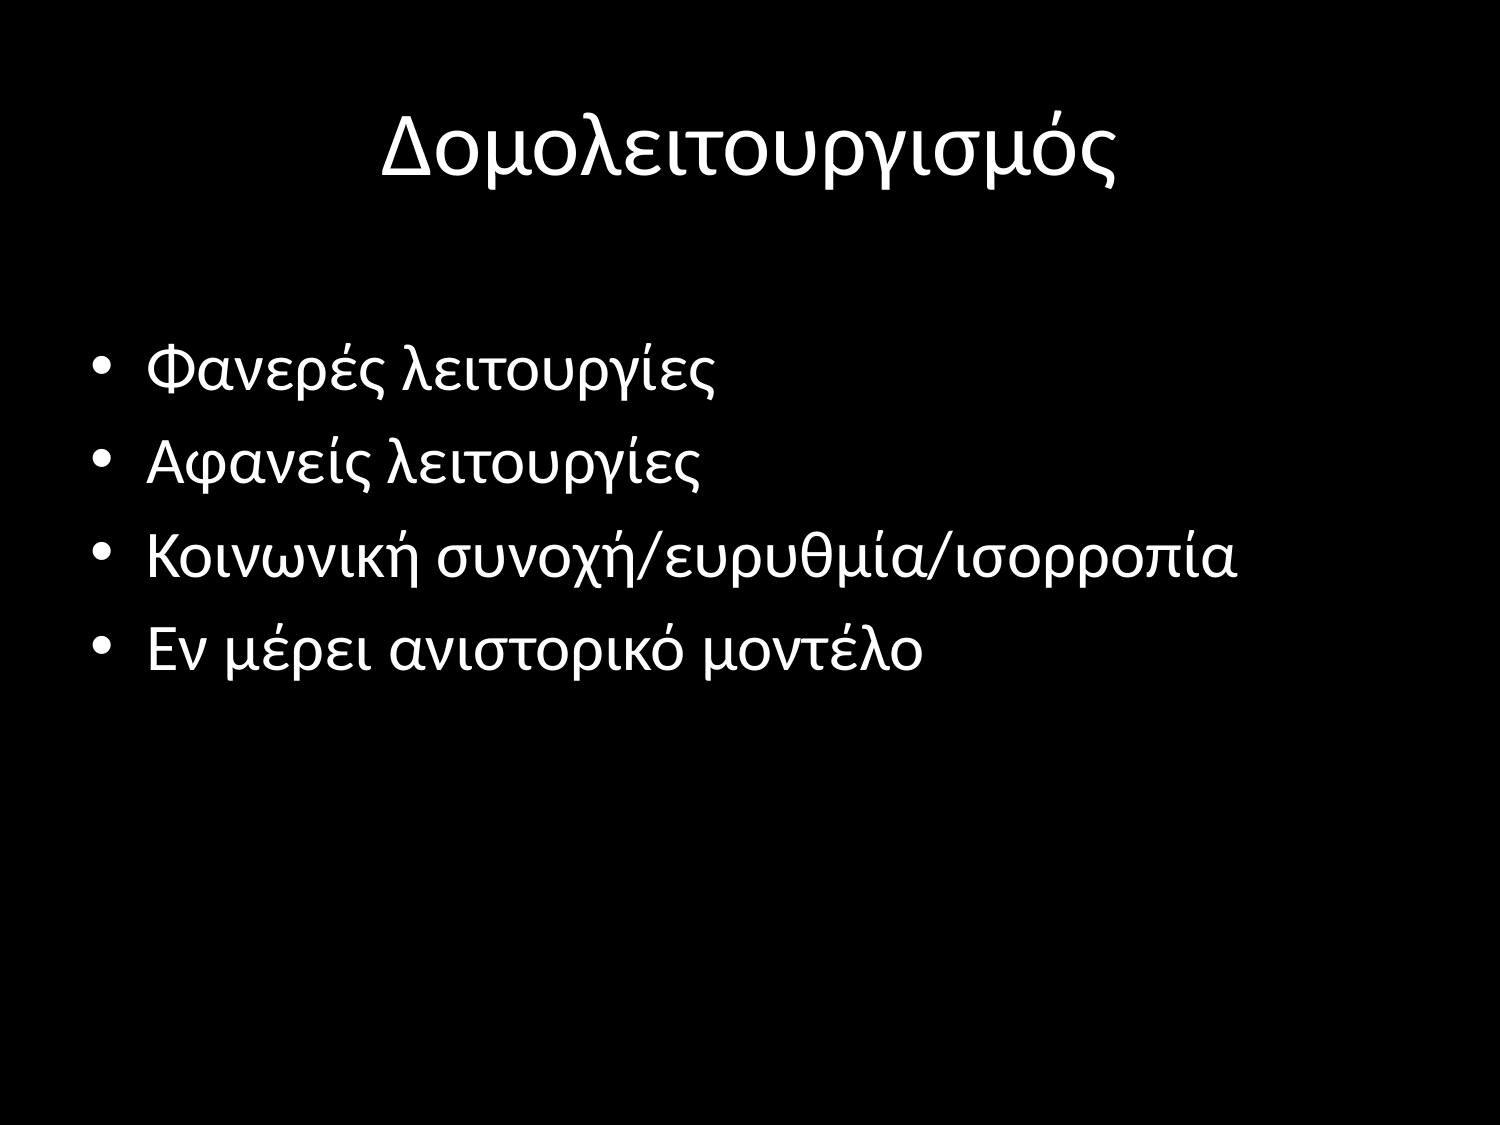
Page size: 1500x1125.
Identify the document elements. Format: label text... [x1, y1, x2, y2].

title Δομολειτουργισμός [74, 44, 1426, 233]
list Φανερές λειτουργίες Αφανείς λειτουργίες Κοινωνική συνοχή/ευρυθμία/ισορροπία Εν μέρει ανιστορικό μοντέλο [74, 316, 1426, 1006]
